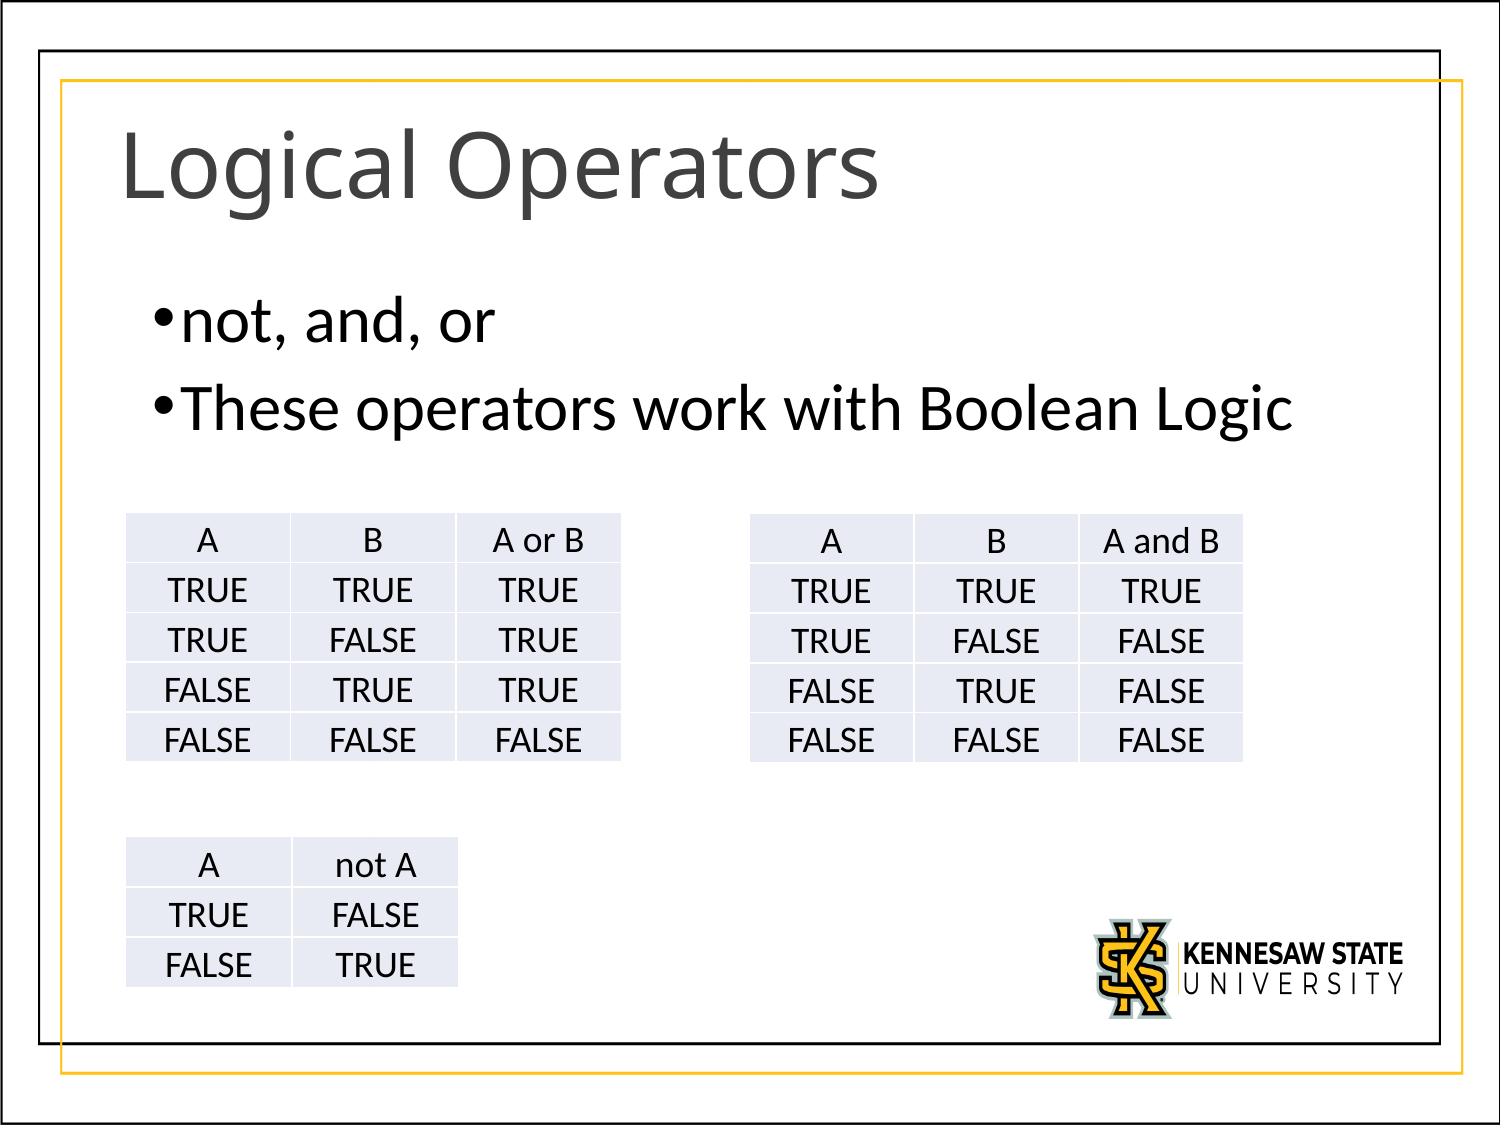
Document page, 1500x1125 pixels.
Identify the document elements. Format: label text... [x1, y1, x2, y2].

table_cell FALSE [915, 614, 1078, 662]
table_cell FALSE [750, 664, 913, 712]
list not, and, or These operators work with Boolean Logic [137, 277, 1432, 992]
table_header A [126, 837, 291, 886]
table_cell TRUE [915, 564, 1078, 612]
title Logical Operators [103, 59, 1397, 278]
table_cell TRUE [293, 938, 458, 987]
table_cell FALSE [915, 713, 1078, 762]
table_cell TRUE [457, 563, 621, 612]
table_cell FALSE [291, 613, 455, 661]
table_cell TRUE [126, 888, 291, 936]
table_cell TRUE [457, 663, 621, 711]
table_cell TRUE [915, 664, 1078, 712]
table_header A [750, 514, 913, 562]
table_cell TRUE [291, 663, 455, 711]
table_cell FALSE [457, 713, 621, 761]
table_cell TRUE [126, 613, 290, 661]
table_header A or B [457, 513, 621, 562]
table_header B [915, 514, 1078, 562]
table_cell FALSE [1080, 614, 1243, 662]
table_cell FALSE [126, 713, 290, 761]
table_cell FALSE [126, 663, 290, 711]
table_cell TRUE [750, 564, 913, 612]
table_cell FALSE [1080, 713, 1243, 762]
picture [0, 0, 1500, 1125]
table_header B [291, 513, 455, 562]
table_header A [126, 513, 290, 562]
table_cell TRUE [291, 563, 455, 612]
table_cell FALSE [291, 713, 455, 761]
table_cell TRUE [126, 563, 290, 612]
table_header not A [293, 837, 458, 886]
table_cell TRUE [457, 613, 621, 661]
table_cell FALSE [126, 938, 291, 987]
table_cell FALSE [293, 888, 458, 936]
table_cell FALSE [1080, 664, 1243, 712]
table_cell FALSE [750, 713, 913, 762]
table_header A and B [1080, 514, 1243, 562]
table_cell TRUE [1080, 564, 1243, 612]
table_cell TRUE [750, 614, 913, 662]
